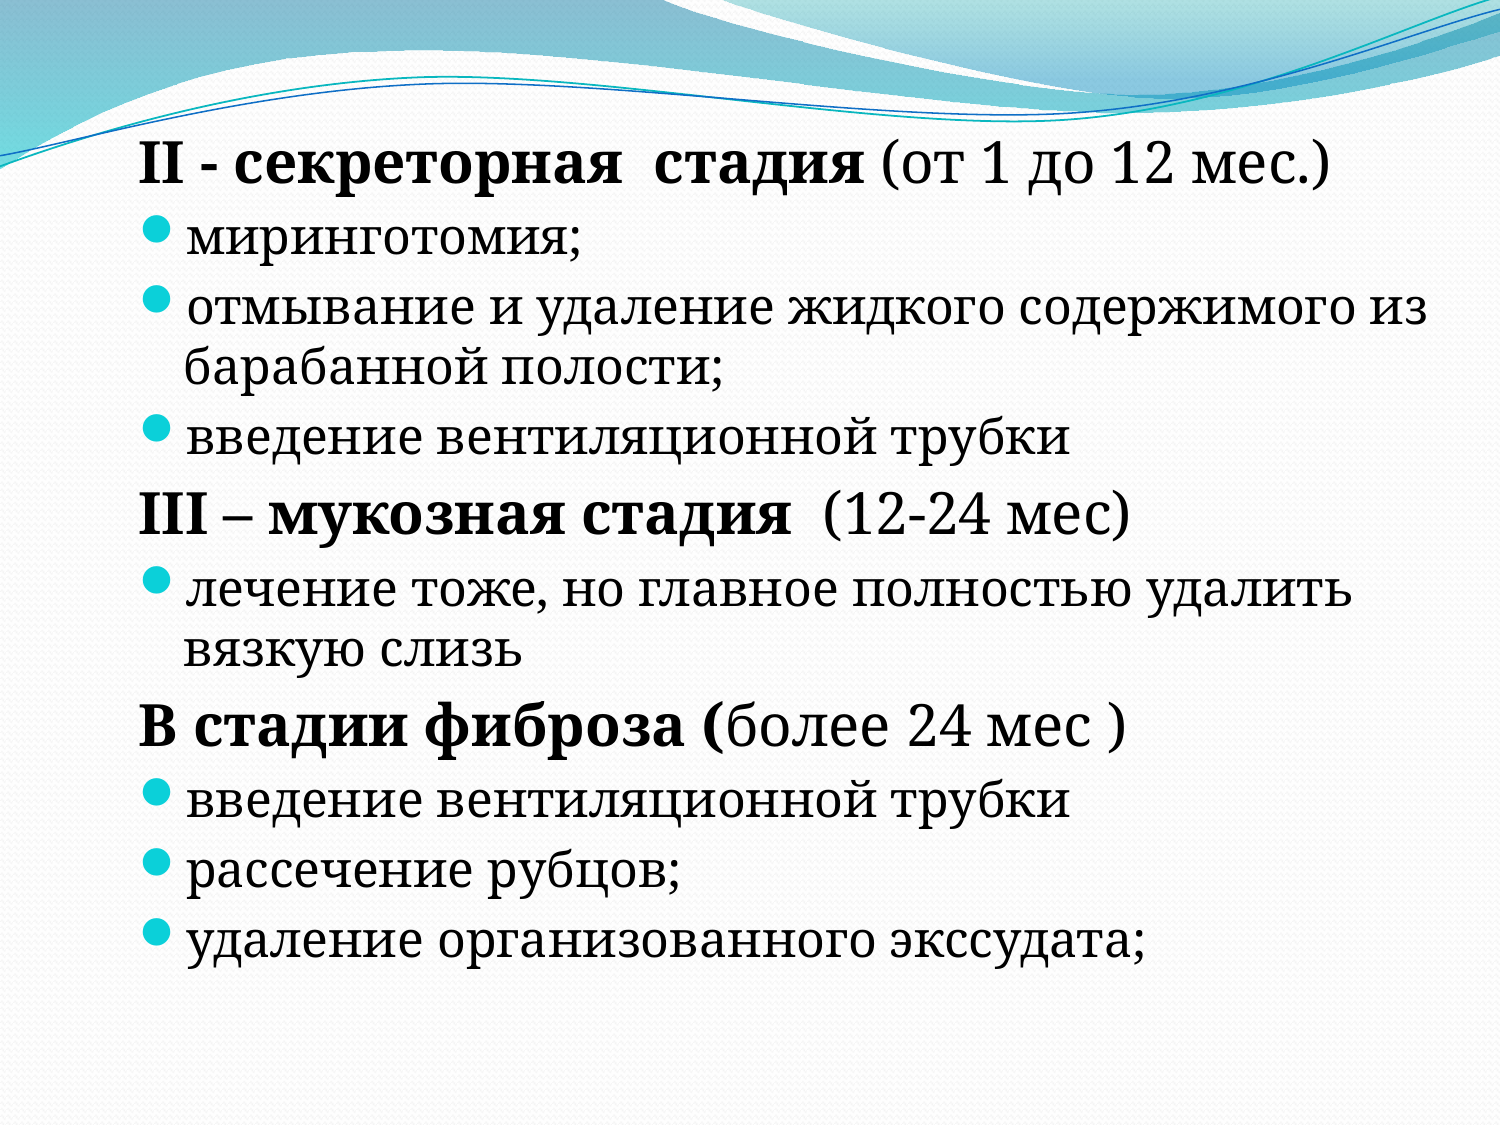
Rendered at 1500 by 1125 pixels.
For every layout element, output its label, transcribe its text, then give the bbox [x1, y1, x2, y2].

list II - секреторная стадия (от 1 до 12 мес.) миринготомия; отмывание и удаление жидкого содержимого из барабанной полости; введение вентиляционной трубки III – мукозная стадия (12-24 мес) лечение тоже, но главное полностью удалить вязкую слизь В стадии фиброза (более 24 мес ) введение вентиляционной трубки рассечение рубцов; удаление организованного экссудата; [123, 117, 1500, 1122]
